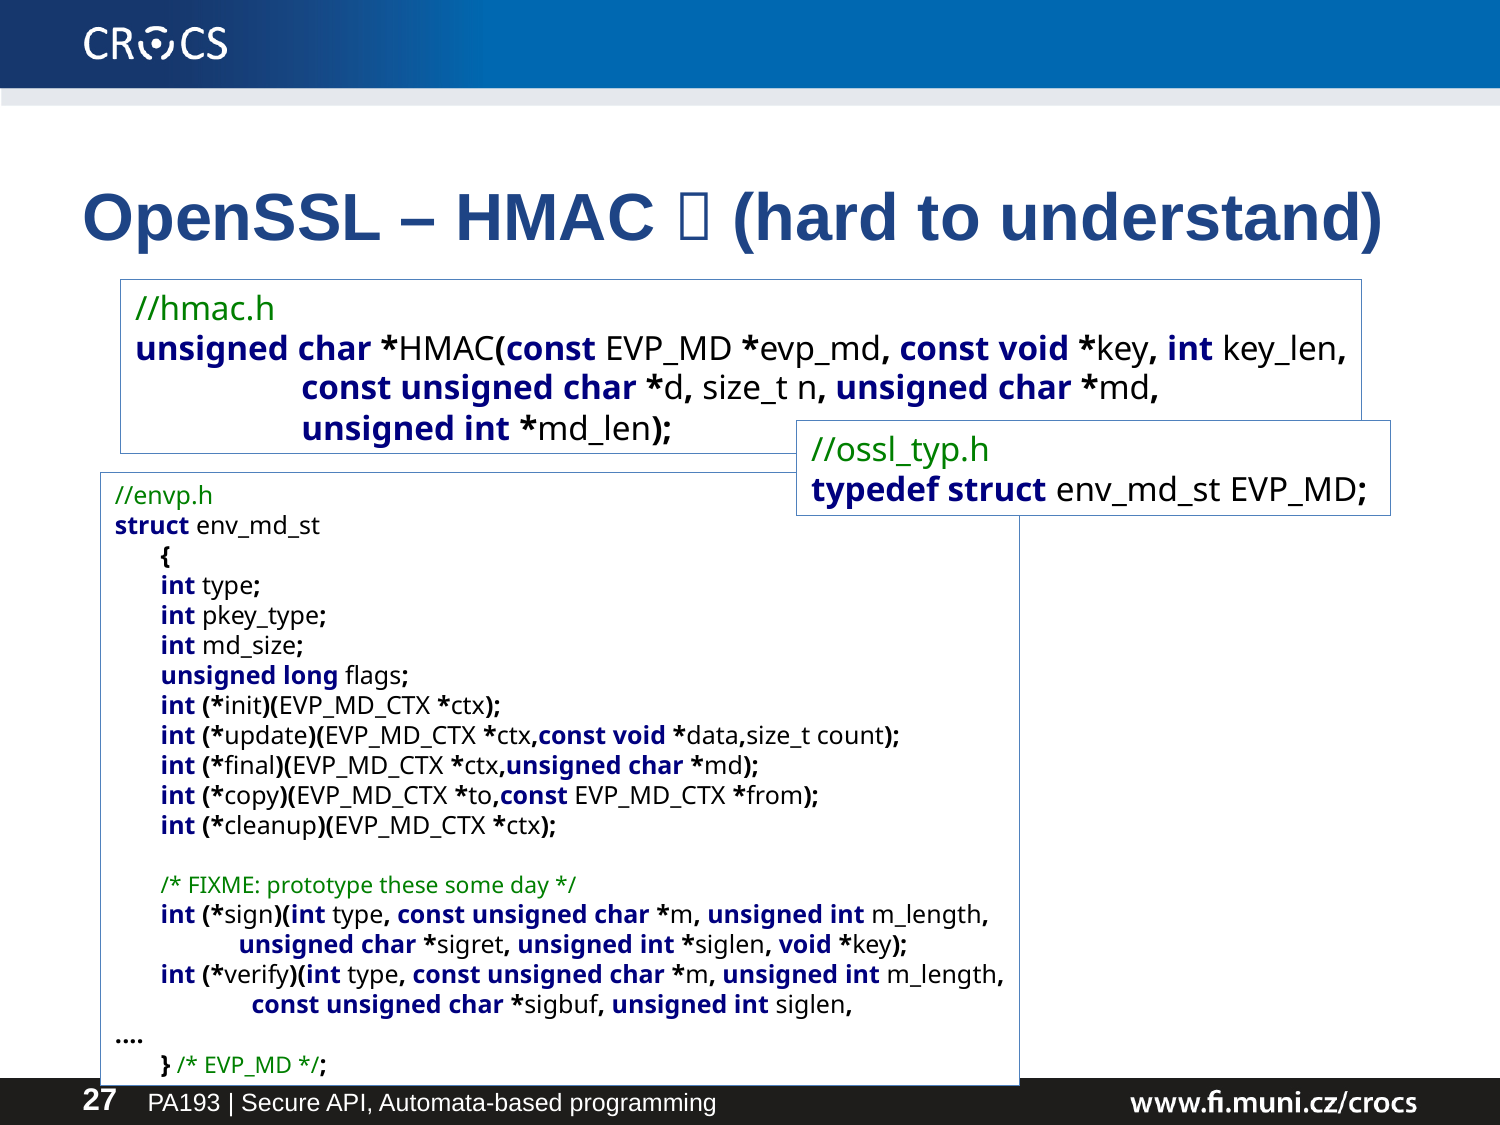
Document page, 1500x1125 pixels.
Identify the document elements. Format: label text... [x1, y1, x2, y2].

text_box //envp.h struct env_md_st { int type; int pkey_type; int md_size; unsigned long flags; int (*init)(EVP_MD_CTX *ctx); int (*update)(EVP_MD_CTX *ctx,const void *data,size_t count); int (*final)(EVP_MD_CTX *ctx,unsigned char *md); int (*copy)(EVP_MD_CTX *to,const EVP_MD_CTX *from); int (*cleanup)(EVP_MD_CTX *ctx); /* FIXME: prototype these some day */ int (*sign)(int type, const unsigned char *m, unsigned int m_length, unsigned char *sigret, unsigned int *siglen, void *key); int (*verify)(int type, const unsigned char *m, unsigned int m_length, const unsigned char *sigbuf, unsigned int siglen, .... } /* EVP_MD */; [100, 472, 1020, 1086]
picture [0, 0, 1500, 1125]
title OpenSSL – HMAC  (hard to understand) [82, 148, 1433, 280]
text_box //hmac.h unsigned char *HMAC(const EVP_MD *evp_md, const void *key, int key_len, const unsigned char *d, size_t n, unsigned char *md, unsigned int *md_len); [120, 279, 1362, 454]
footer PA193 | Secure API, Automata-based programming [147, 1086, 987, 1125]
text_box //ossl_typ.h typedef struct env_md_st EVP_MD; [796, 420, 1391, 516]
slide_number 27 [82, 1078, 147, 1125]
